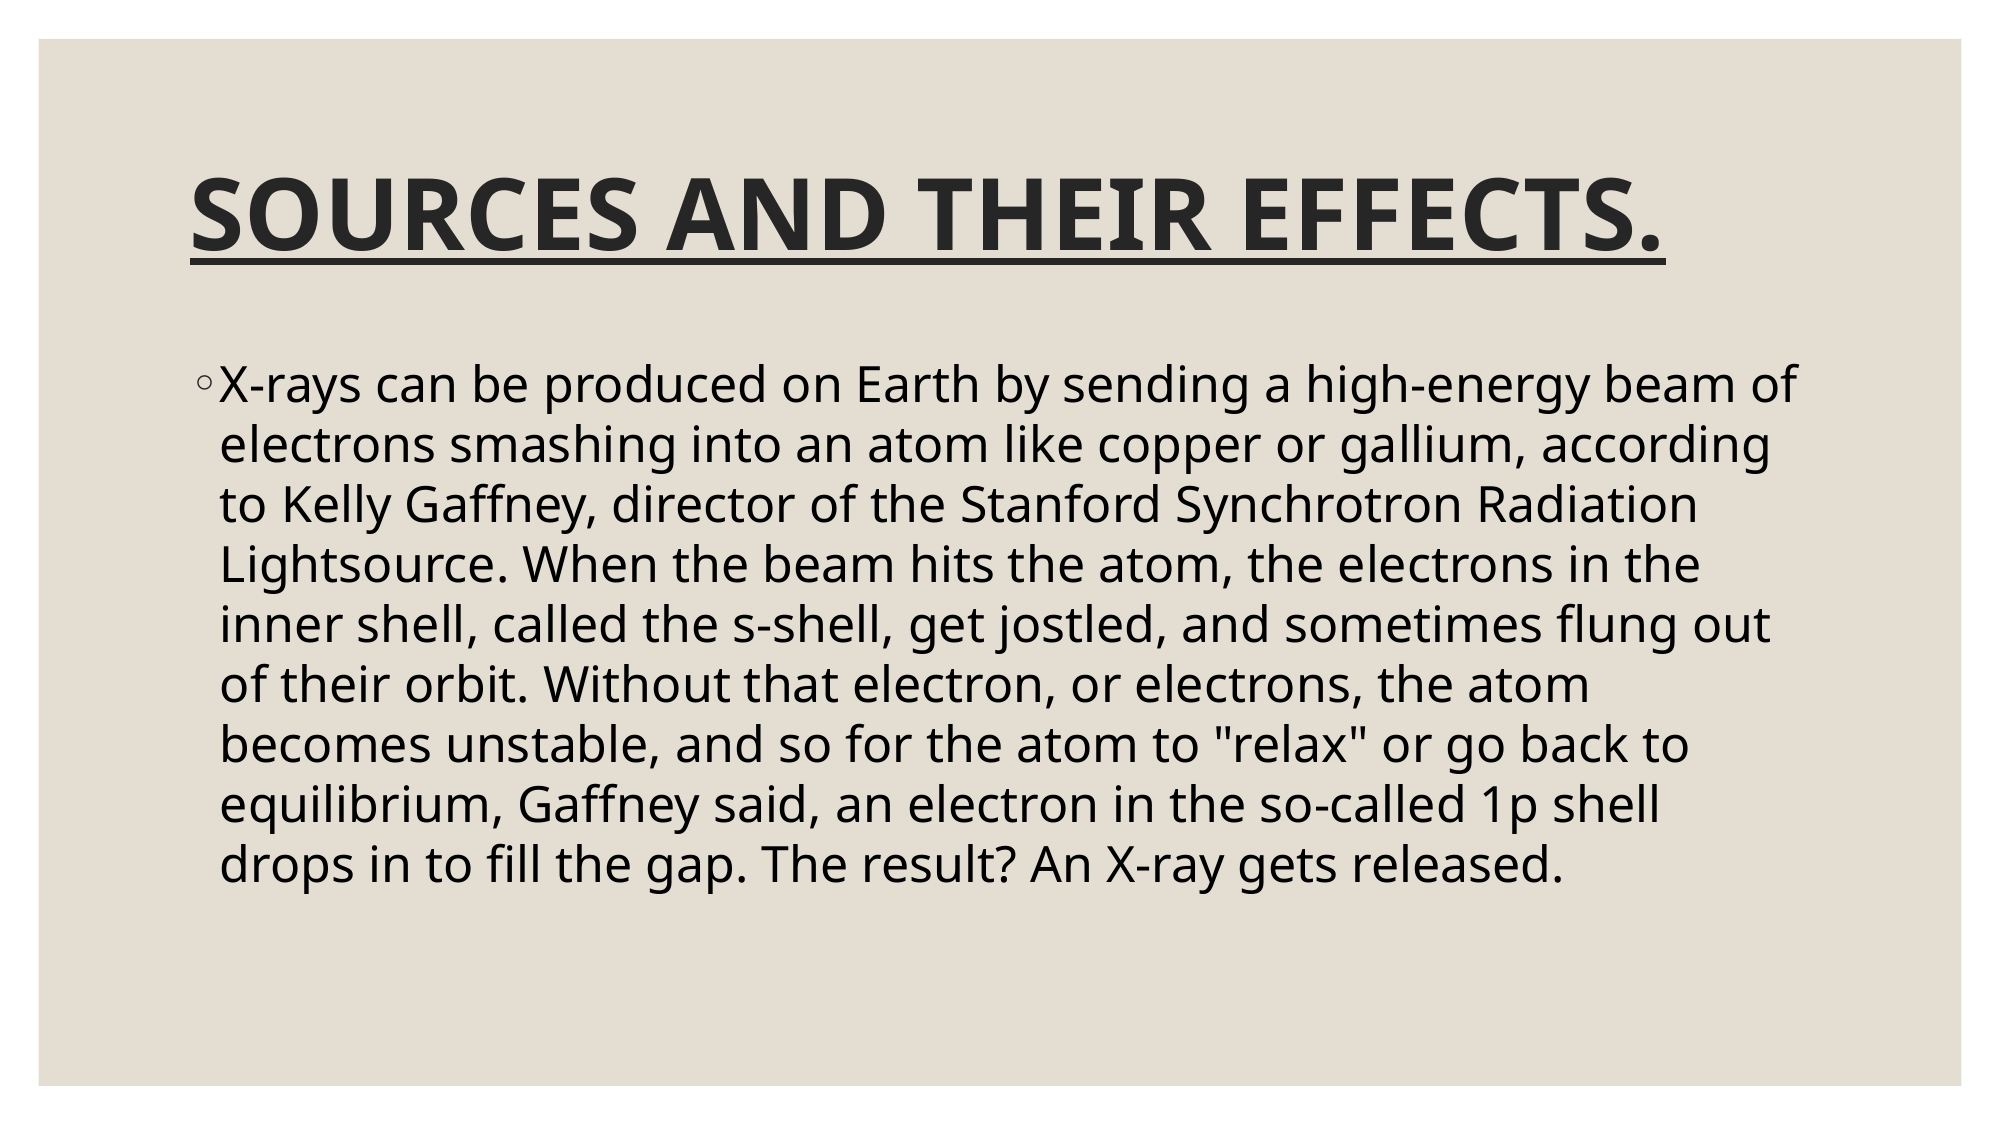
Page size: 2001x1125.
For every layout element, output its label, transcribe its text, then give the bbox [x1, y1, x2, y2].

list X-rays can be produced on Earth by sending a high-energy beam of electrons smashing into an atom like copper or gallium, according to Kelly Gaffney, director of the Stanford Synchrotron Radiation Lightsource. When the beam hits the atom, the electrons in the inner shell, called the s-shell, get jostled, and sometimes flung out of their orbit. Without that electron, or electrons, the atom becomes unstable, and so for the atom to "relax" or go back to equilibrium, Gaffney said, an electron in the so-called 1p shell drops in to fill the gap. The result? An X-ray gets released. [174, 345, 1825, 990]
title SOURCES AND THEIR EFFECTS. [174, 105, 1825, 331]
